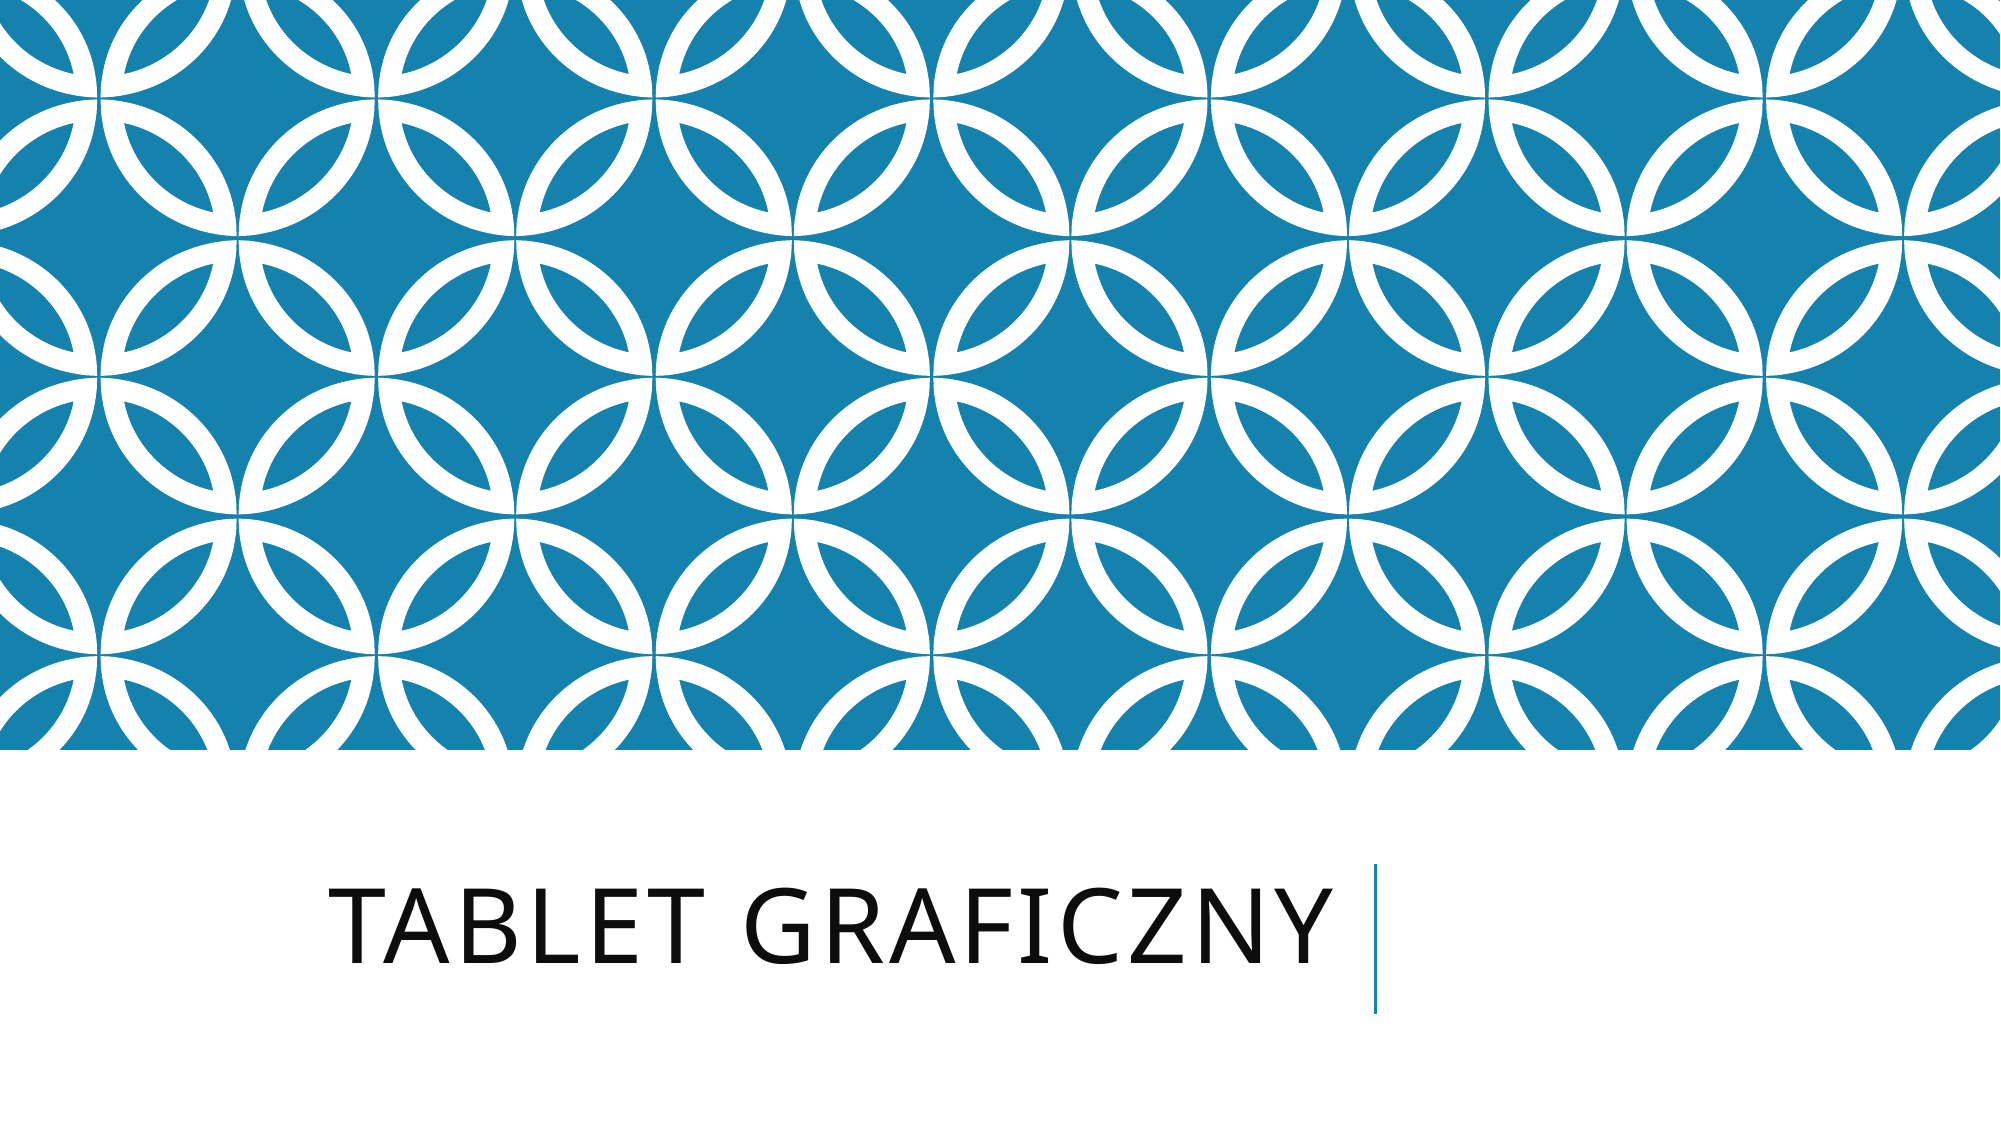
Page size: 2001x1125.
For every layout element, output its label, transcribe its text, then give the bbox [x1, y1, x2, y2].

title Tablet graficzny [75, 813, 1350, 1054]
